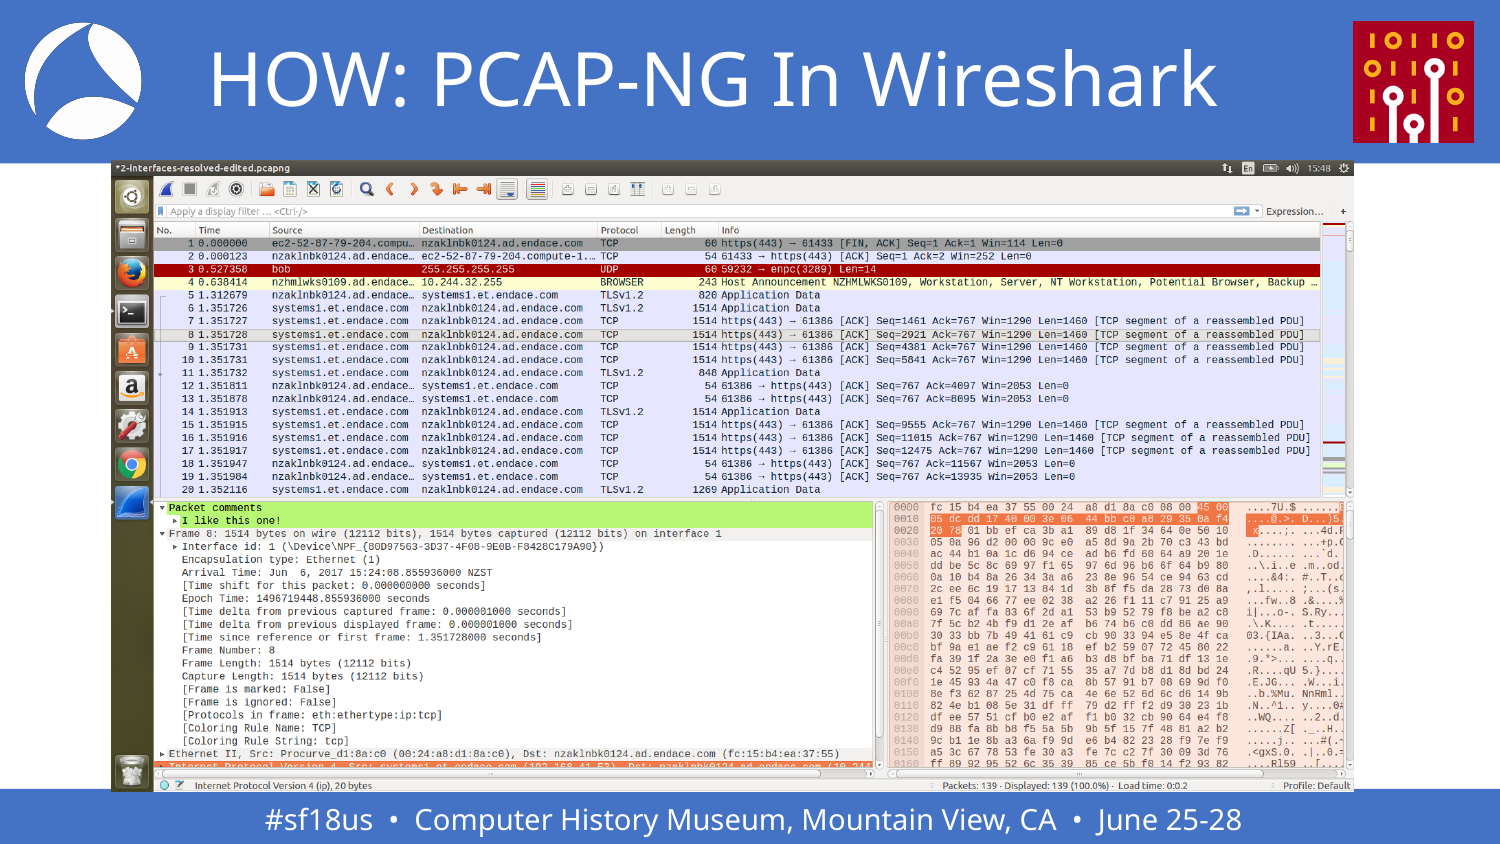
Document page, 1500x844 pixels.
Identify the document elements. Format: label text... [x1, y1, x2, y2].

picture [110, 160, 1354, 792]
title HOW: PCAP-NG In Wireshark [152, 1, 1275, 158]
picture [1353, 21, 1474, 143]
picture [24, 22, 142, 140]
